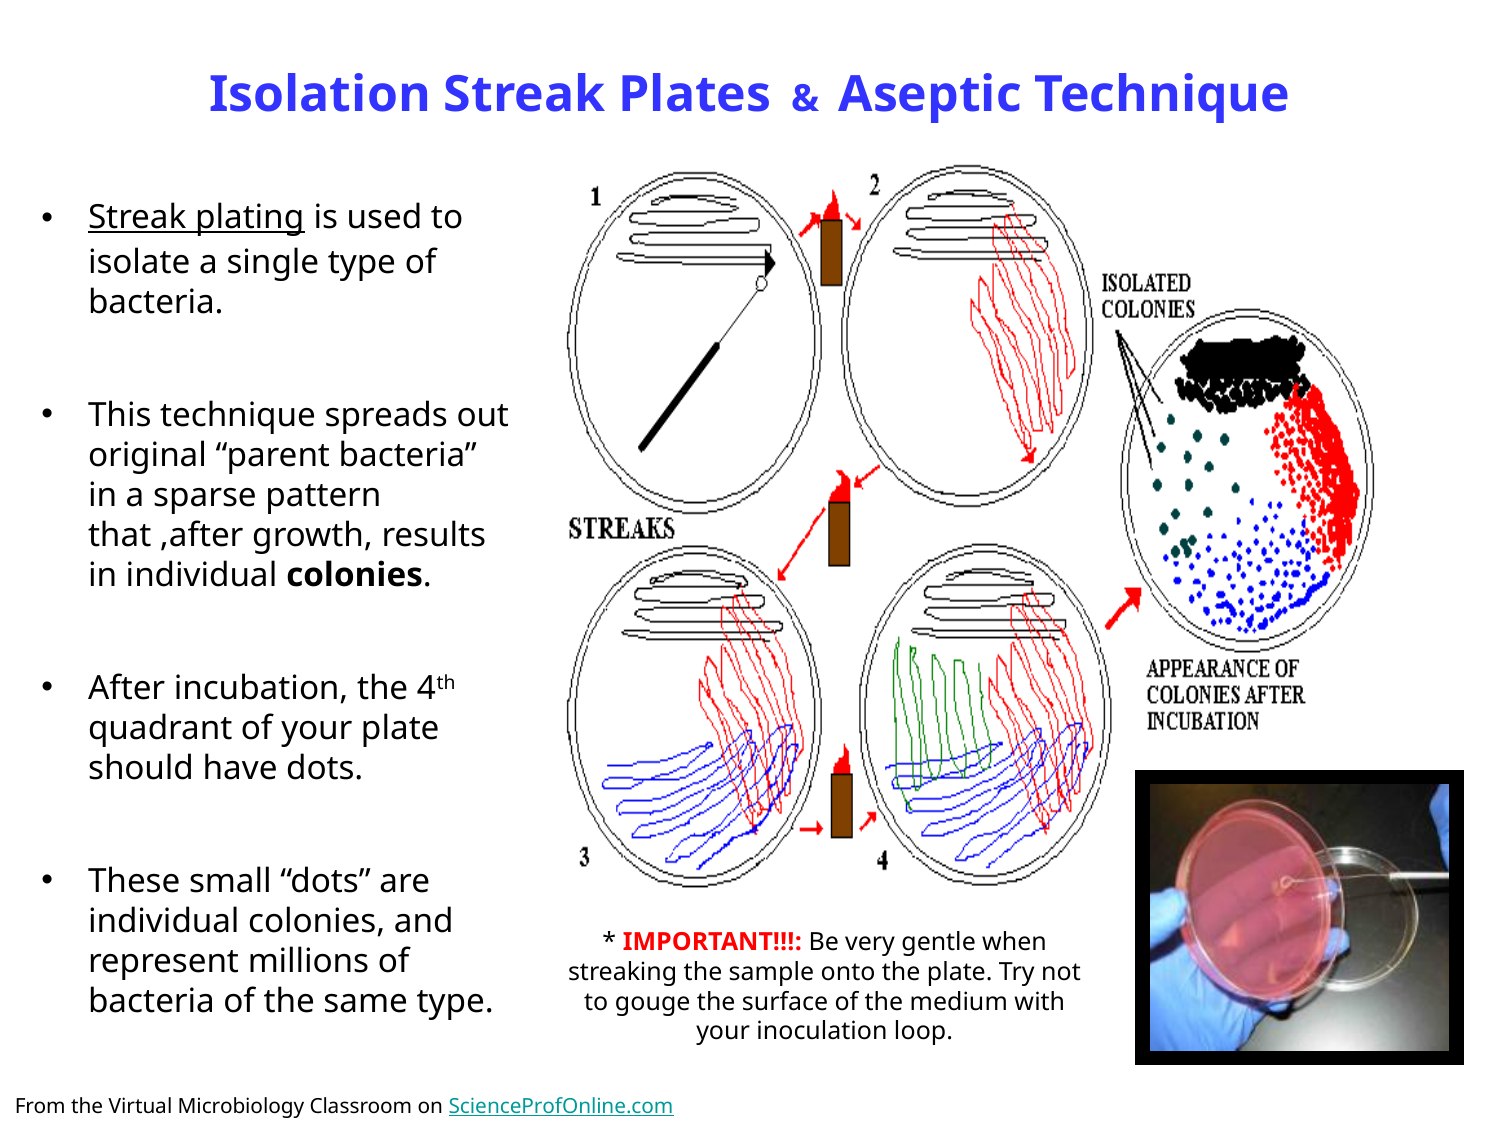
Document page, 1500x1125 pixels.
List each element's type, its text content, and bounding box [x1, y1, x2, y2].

picture [1149, 784, 1450, 1051]
title Isolation Streak Plates & Aseptic Technique [0, 24, 1500, 138]
text_box * IMPORTANT!!!: Be very gentle when streaking the sample onto the plate. Try not to gouge the surface of the medium with your inoculation loop. [549, 917, 1100, 1053]
text_box From the Virtual Microbiology Classroom on ScienceProfOnline.com [0, 1084, 738, 1125]
text_box Streak plating is used to isolate a single type of bacteria. This technique spreads out original “parent bacteria” in a sparse pattern that ,after growth, results in individual colonies. After incubation, the 4th quadrant of your plate should have dots. These small “dots” are individual colonies, and represent millions of bacteria of the same type. [26, 187, 527, 1026]
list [562, 162, 1401, 893]
